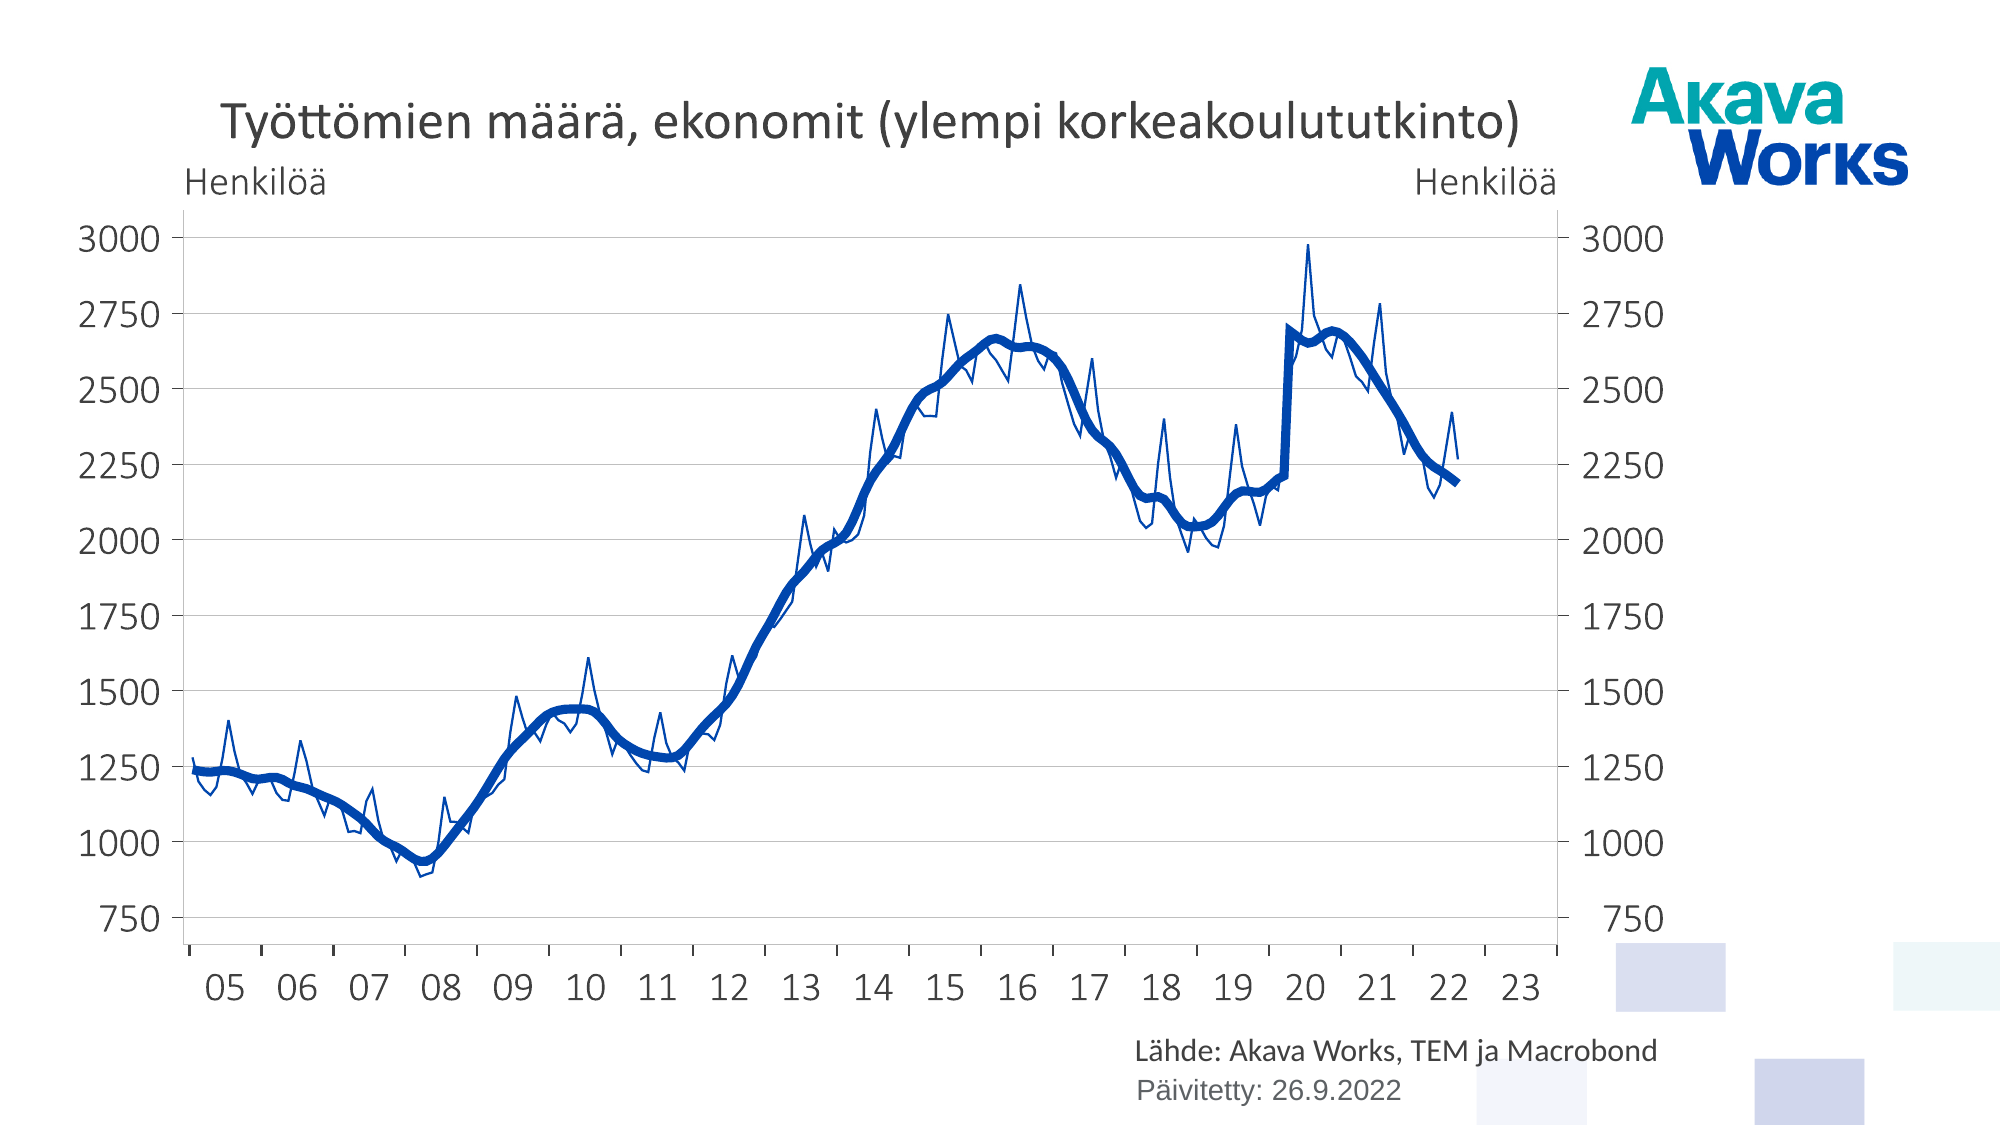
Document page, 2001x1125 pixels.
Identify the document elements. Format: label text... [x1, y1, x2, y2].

picture [232, 55, 2000, 1125]
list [58, 67, 1683, 1095]
text_box Päivitetty: 26.9.2022 [1121, 1095, 1644, 1114]
